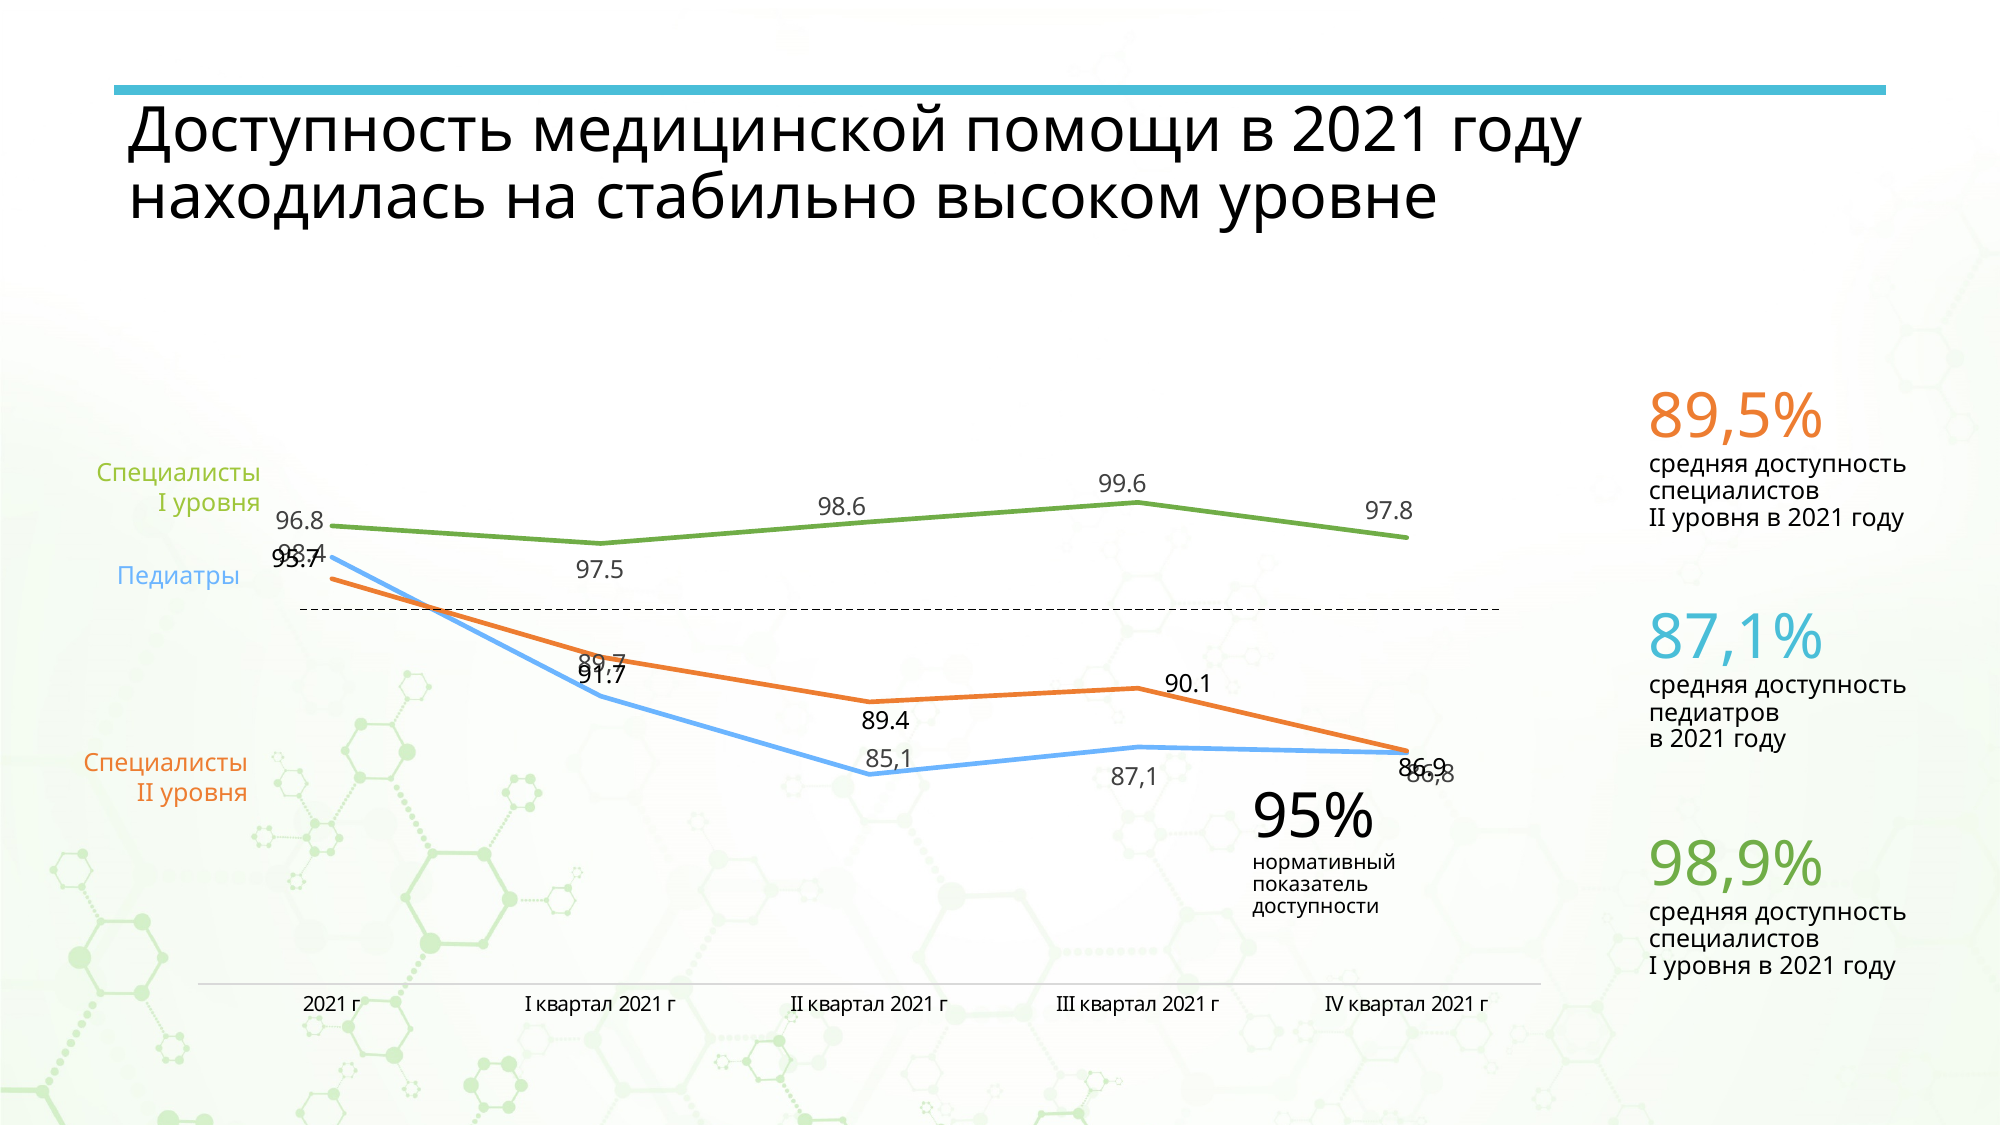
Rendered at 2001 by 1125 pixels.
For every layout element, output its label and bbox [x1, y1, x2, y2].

chart [196, 302, 1585, 1024]
picture [0, 8, 2000, 1125]
